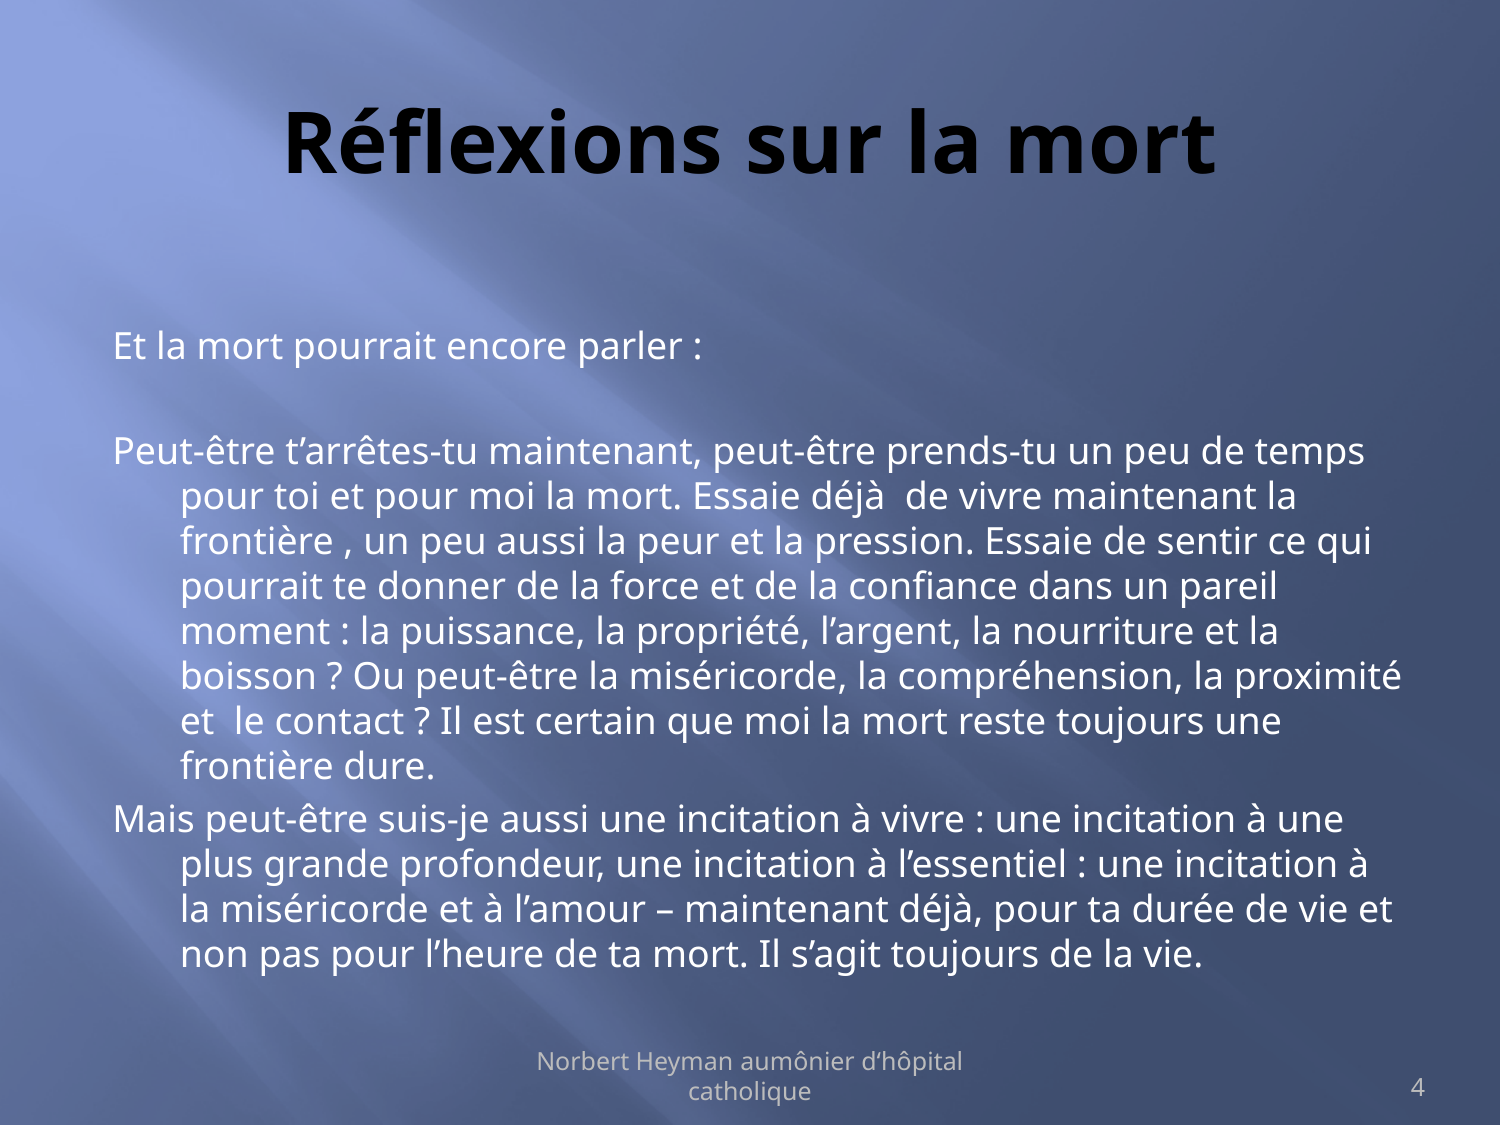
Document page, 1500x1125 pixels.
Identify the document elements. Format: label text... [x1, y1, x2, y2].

footer Norbert Heyman aumônier d‘hôpital catholique [512, 1052, 988, 1113]
list Et la mort pourrait encore parler : Peut-être t’arrêtes-tu maintenant, peut-être prends-tu un peu de temps pour toi et pour moi la mort. Essaie déjà de vivre maintenant la frontière , un peu aussi la peur et la pression. Essaie de sentir ce qui pourrait te donner de la force et de la confiance dans un pareil moment : la puissance, la propriété, l’argent, la nourriture et la boisson ? Ou peut-être la miséricorde, la compréhension, la proximité et le contact ? Il est certain que moi la mort reste toujours une frontière dure. Mais peut-être suis-je aussi une incitation à vivre : une incitation à une plus grande profondeur, une incitation à l’essentiel : une incitation à la miséricorde et à l’amour – maintenant déjà, pour ta durée de vie et non pas pour l’heure de ta mort. Il s’agit toujours de la vie. [75, 262, 1425, 1035]
title Réflexions sur la mort [75, 45, 1425, 233]
slide_number 4 [1299, 1052, 1425, 1113]
